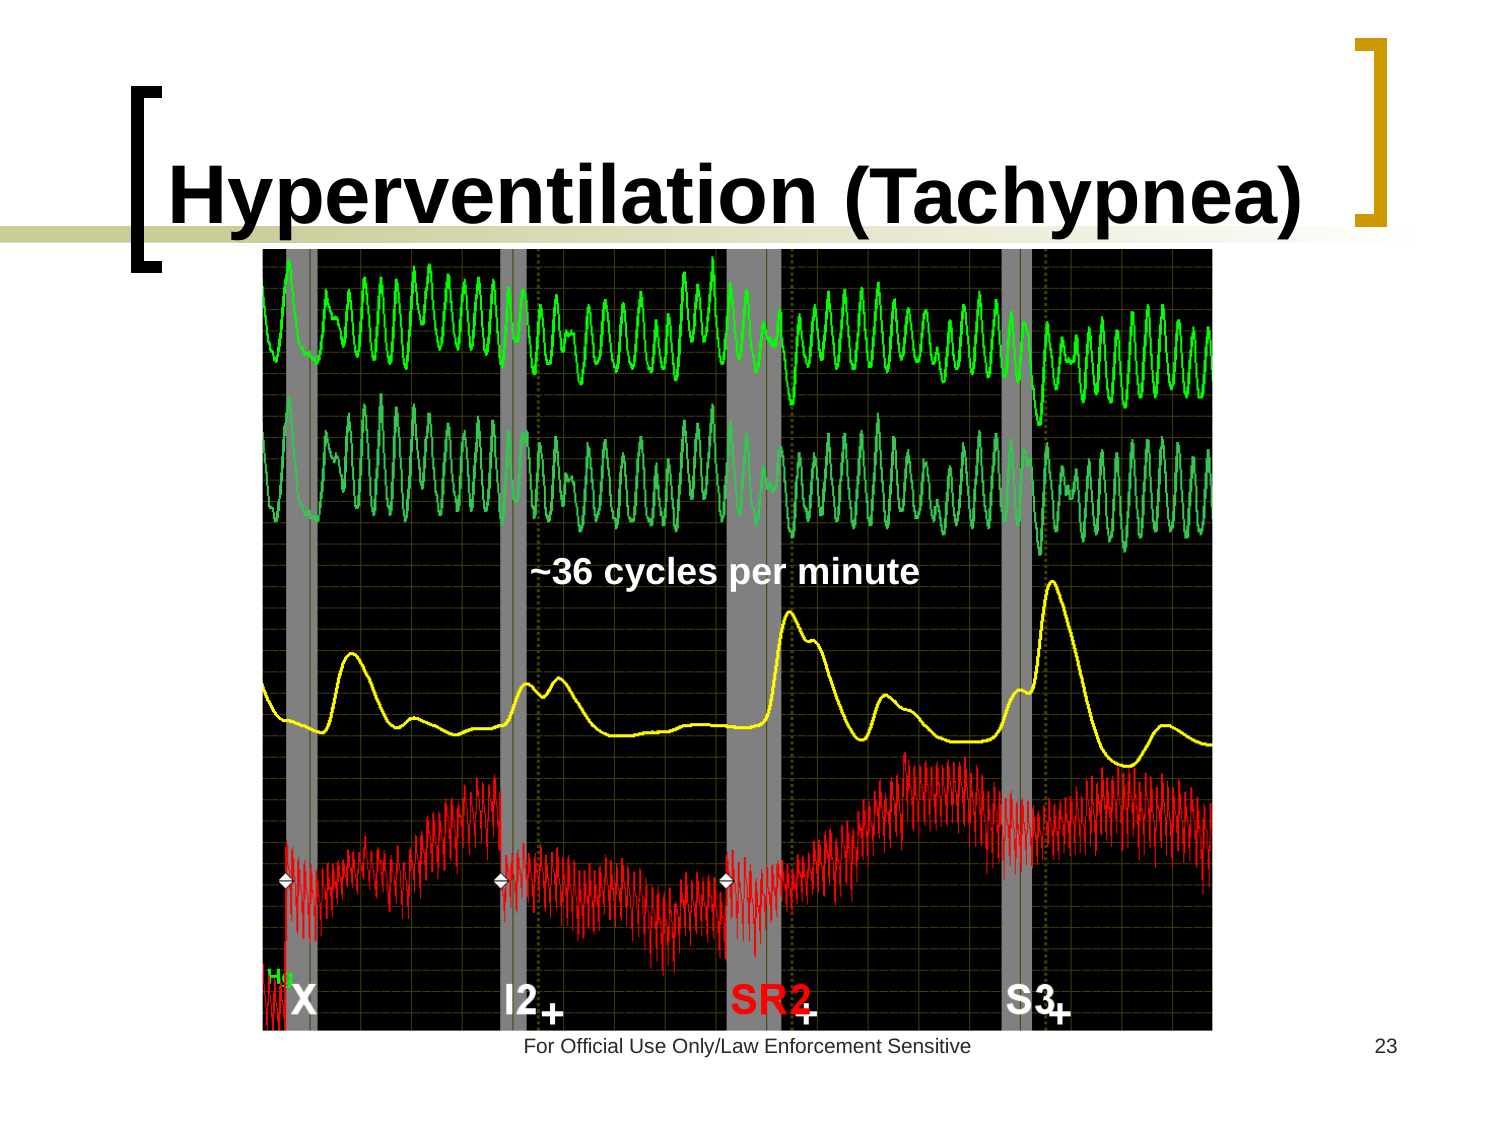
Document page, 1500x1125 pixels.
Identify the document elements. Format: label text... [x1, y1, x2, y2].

picture [262, 249, 1213, 1031]
title Hyperventilation (Tachypnea) [152, 15, 1328, 248]
footer For Official Use Only/Law Enforcement Sensitive [497, 1039, 998, 1101]
slide_number 23 [1099, 1024, 1413, 1101]
